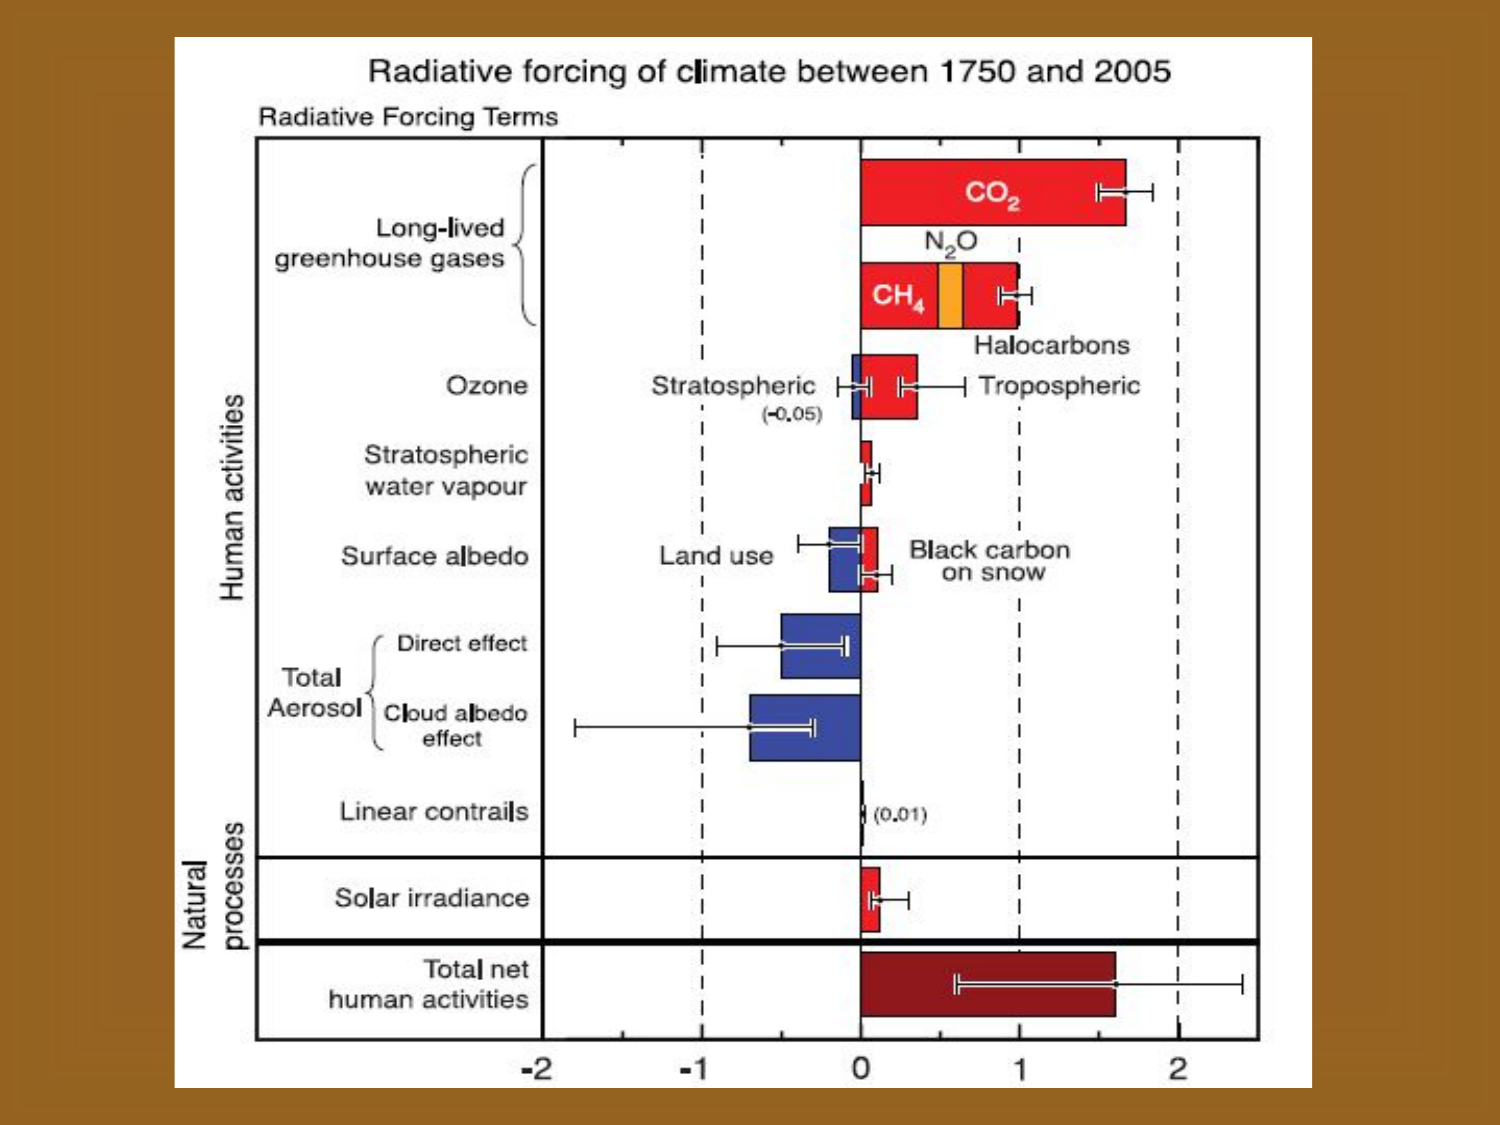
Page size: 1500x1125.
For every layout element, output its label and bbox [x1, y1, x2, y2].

picture [174, 36, 1313, 1088]
